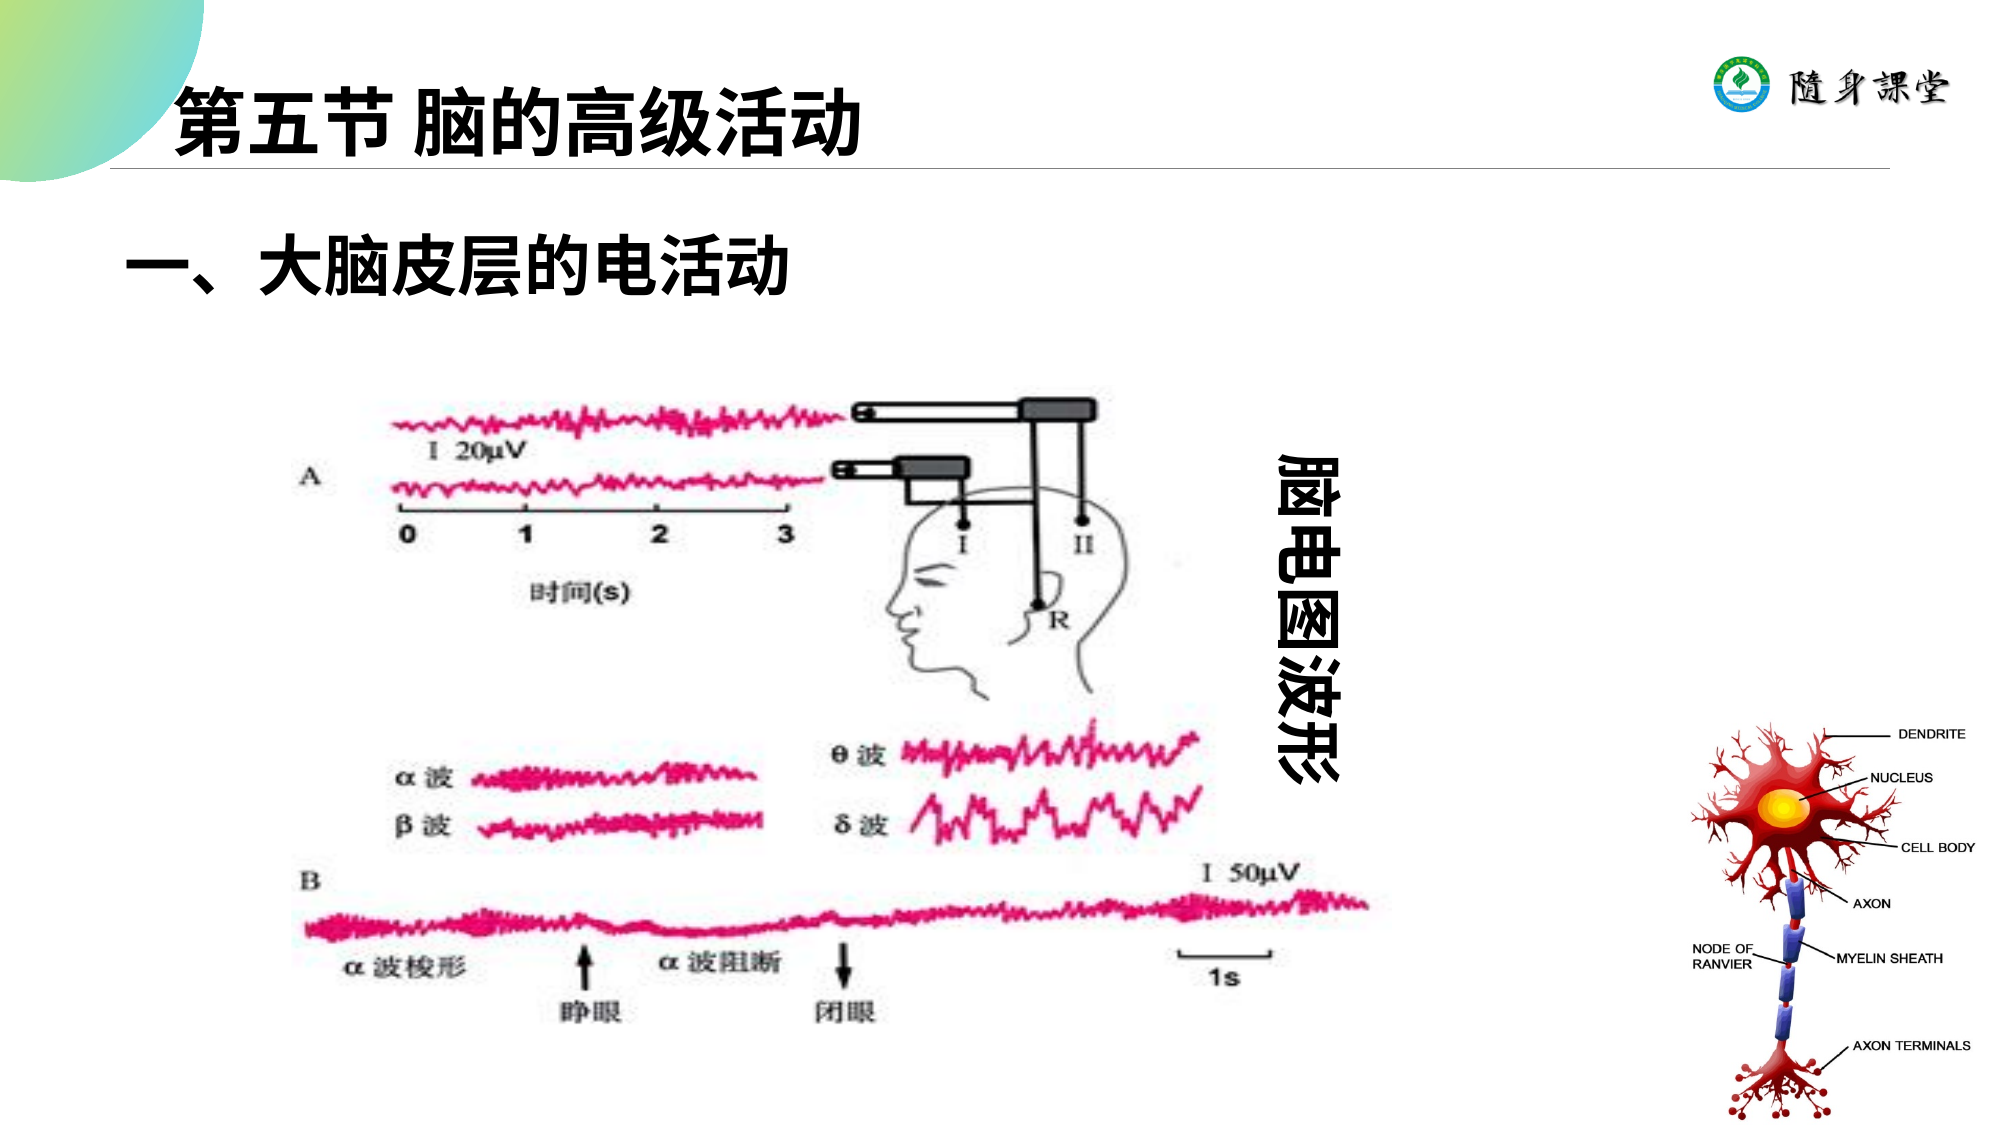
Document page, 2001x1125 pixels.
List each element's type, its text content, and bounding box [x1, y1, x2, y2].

title 第五节 脑的高级活动 [156, 68, 1857, 175]
picture [1713, 45, 1954, 124]
picture [291, 385, 1392, 1043]
text_box 一、大脑皮层的电活动 [109, 175, 1724, 311]
picture [1676, 712, 2000, 1125]
